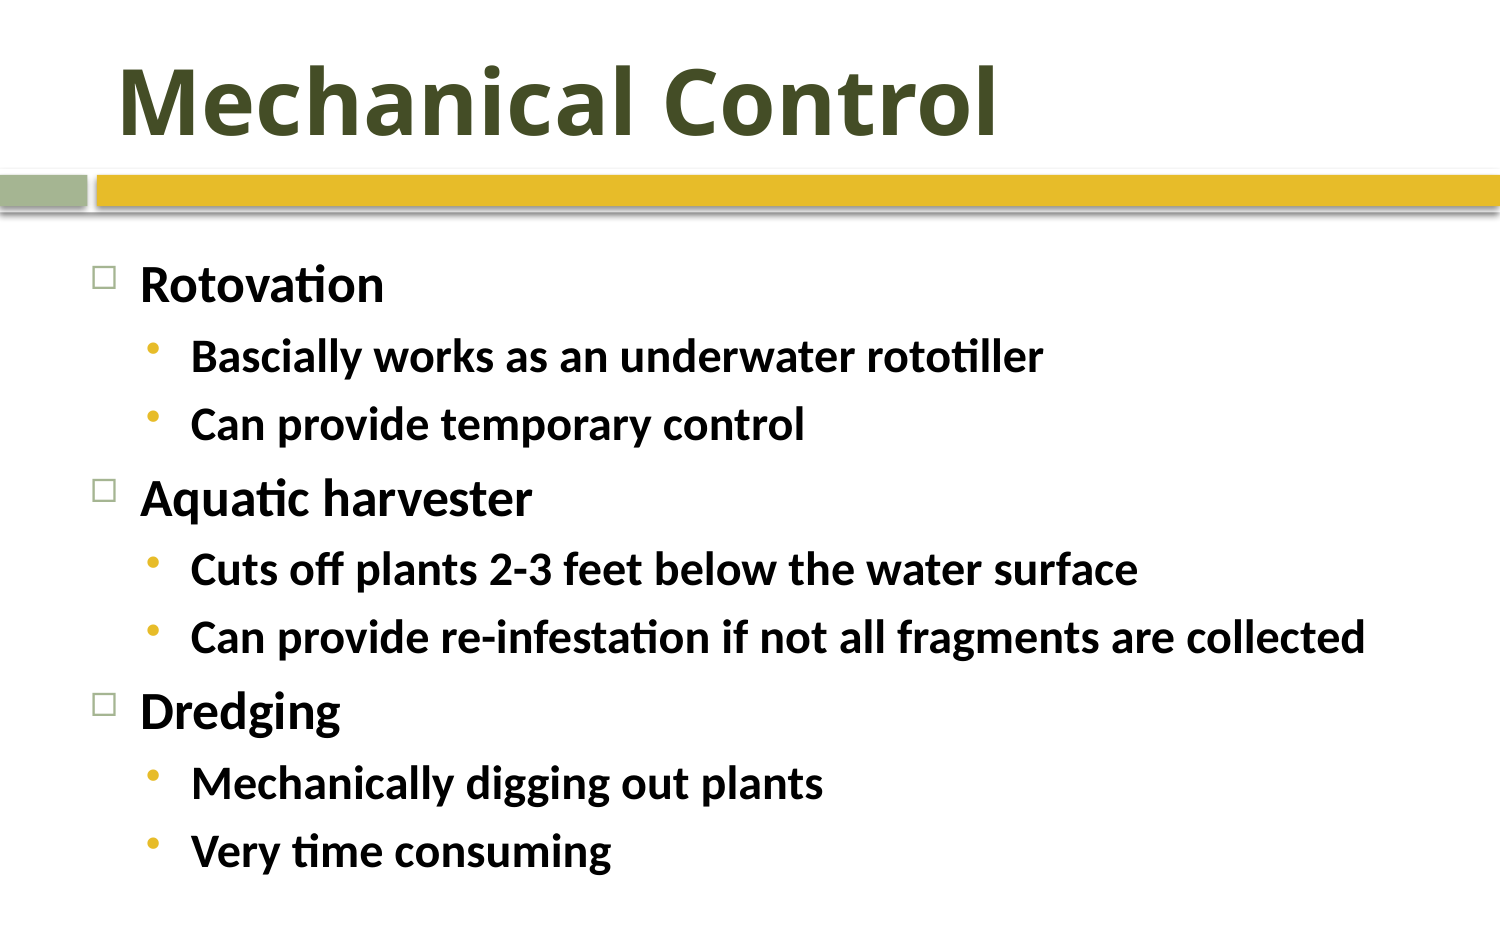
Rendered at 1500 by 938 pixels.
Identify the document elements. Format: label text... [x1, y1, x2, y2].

title Mechanical Control [100, 31, 1438, 167]
list Rotovation Bascially works as an underwater rototiller Can provide temporary control Aquatic harvester Cuts off plants 2-3 feet below the water surface Can provide re-infestation if not all fragments are collected Dredging Mechanically digging out plants Very time consuming [75, 241, 1425, 886]
